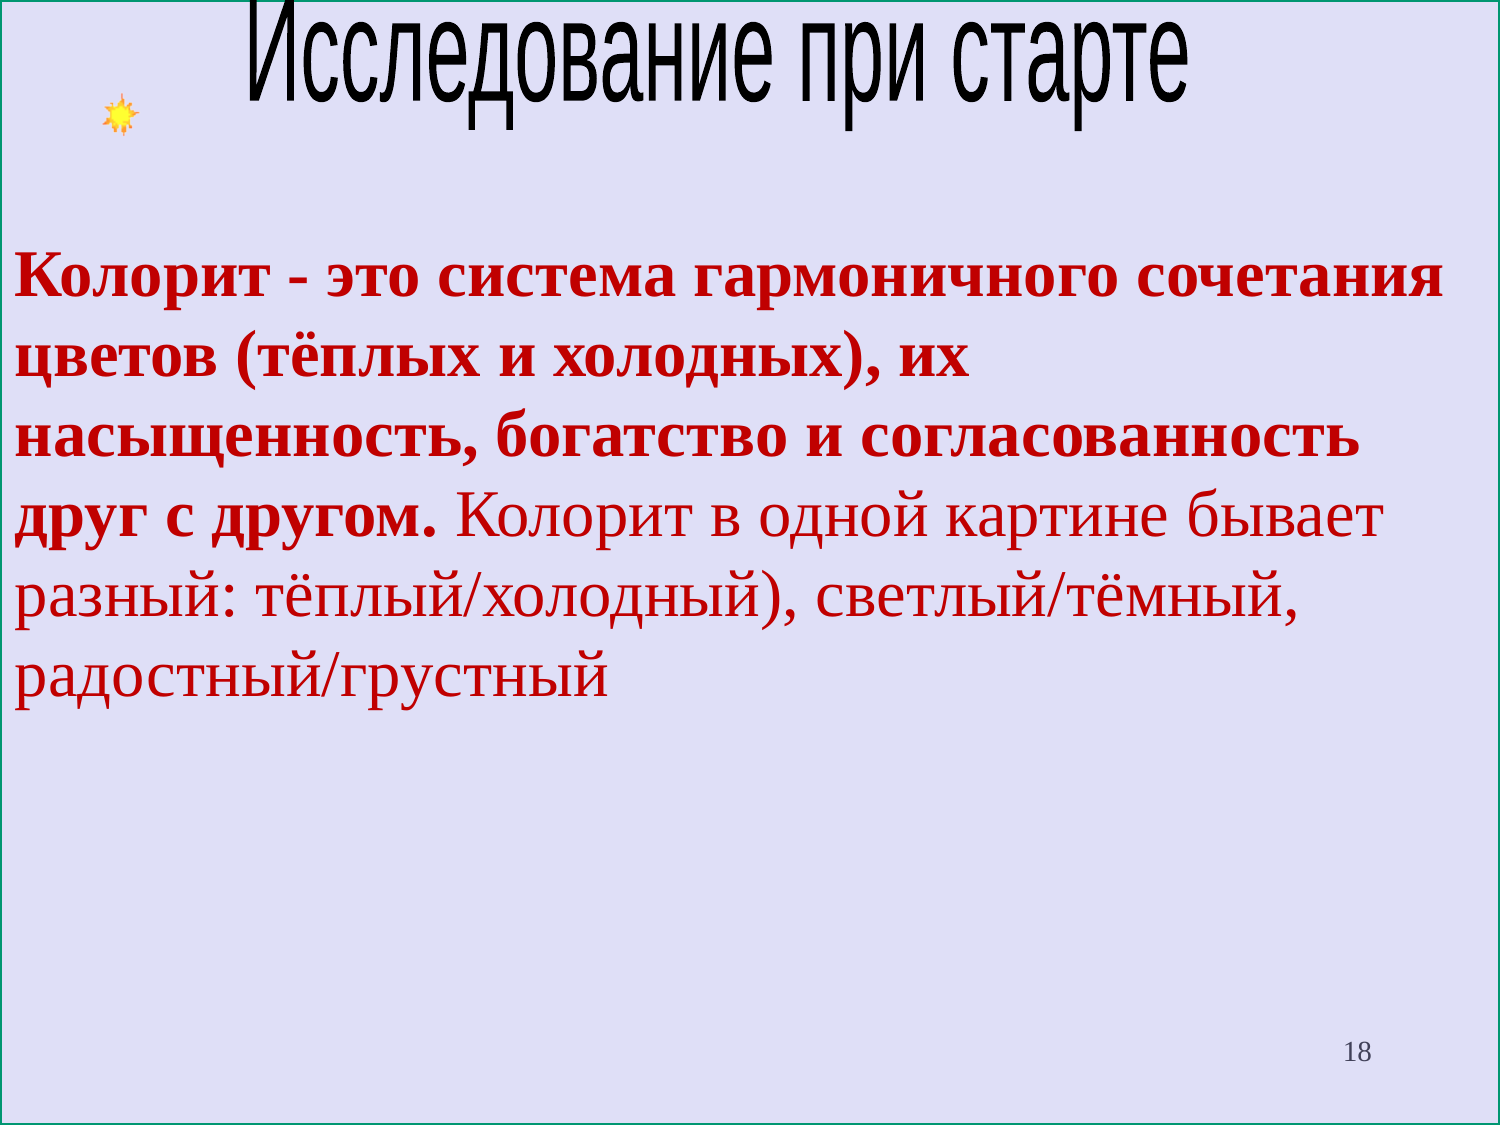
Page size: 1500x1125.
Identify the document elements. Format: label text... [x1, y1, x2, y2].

text_box Колорит - это система гармоничного сочетания цветов (тёплых и холодных), их насыщенность, богатство и согласованность друг с другом. Колорит в одной картине бывает разный: тёплый/холодный), светлый/тёмный, радостный/грустный [0, 222, 1465, 718]
slide_number 18 [1074, 1024, 1388, 1101]
picture [49, 37, 191, 179]
text_box [0, 0, 1500, 1125]
